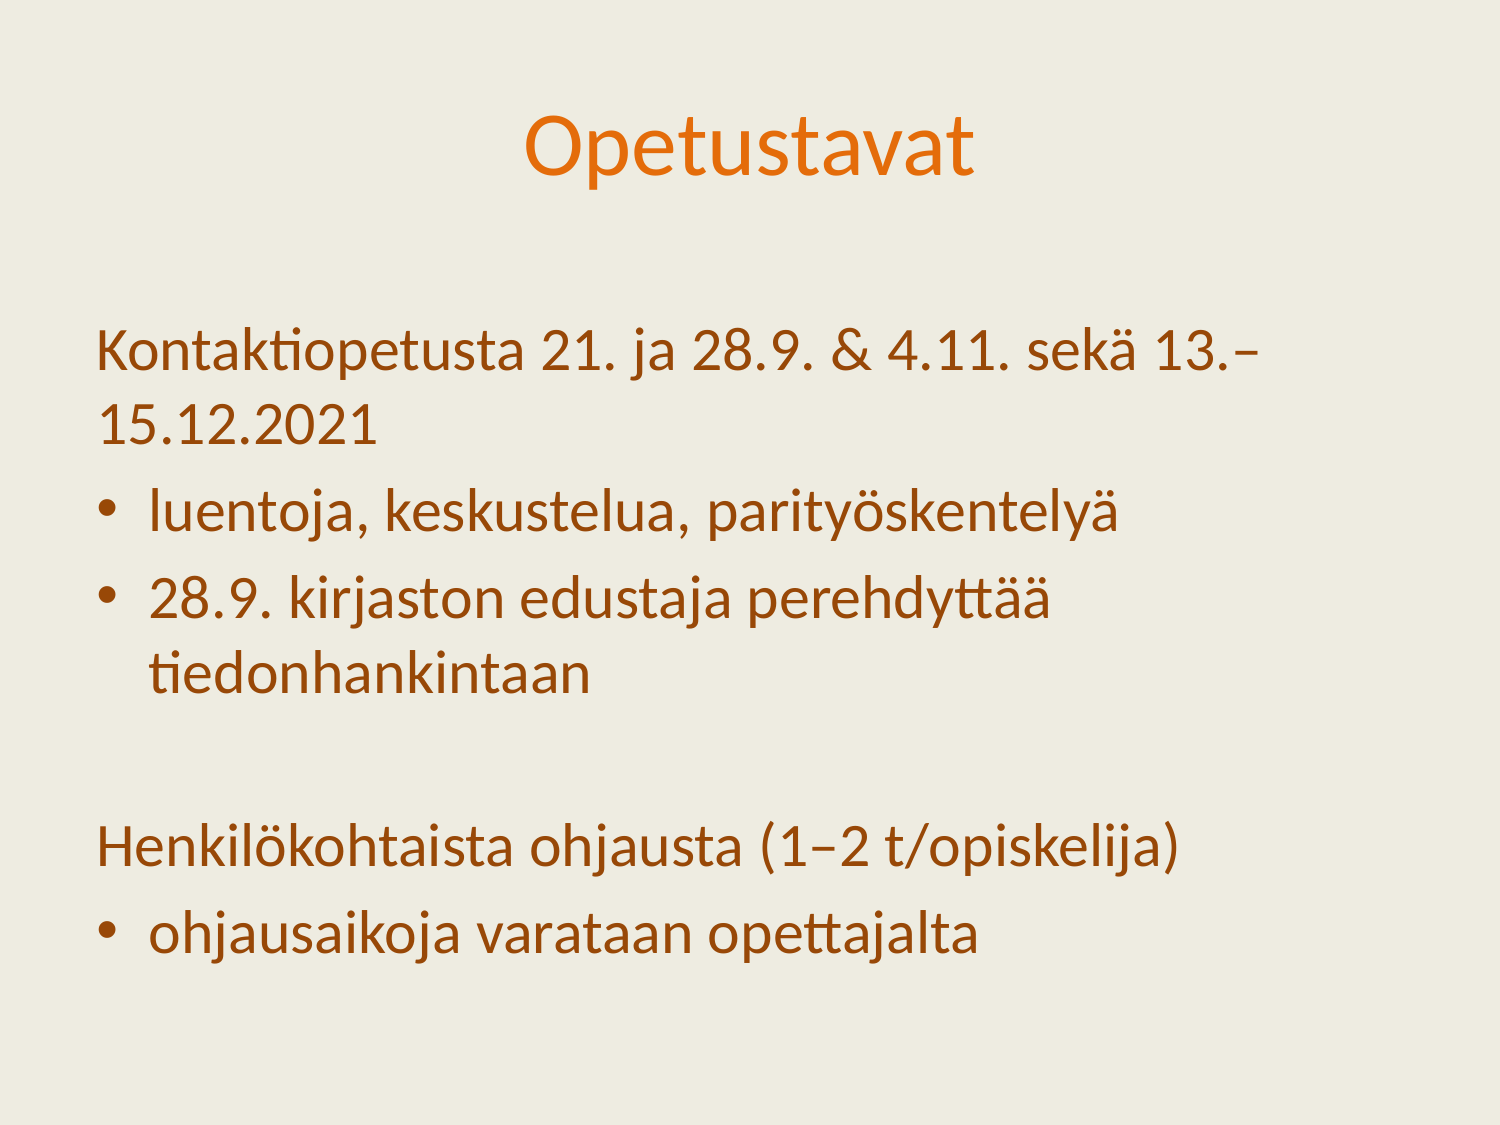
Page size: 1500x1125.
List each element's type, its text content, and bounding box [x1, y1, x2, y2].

title Opetustavat [75, 45, 1425, 233]
list Kontaktiopetusta 21. ja 28.9. & 4.11. sekä 13.–15.12.2021 luentoja, keskustelua, parityöskentelyä 28.9. kirjaston edustaja perehdyttää tiedonhankintaan Henkilökohtaista ohjausta (1–2 t/opiskelija) ohjausaikoja varataan opettajalta [81, 301, 1432, 975]
